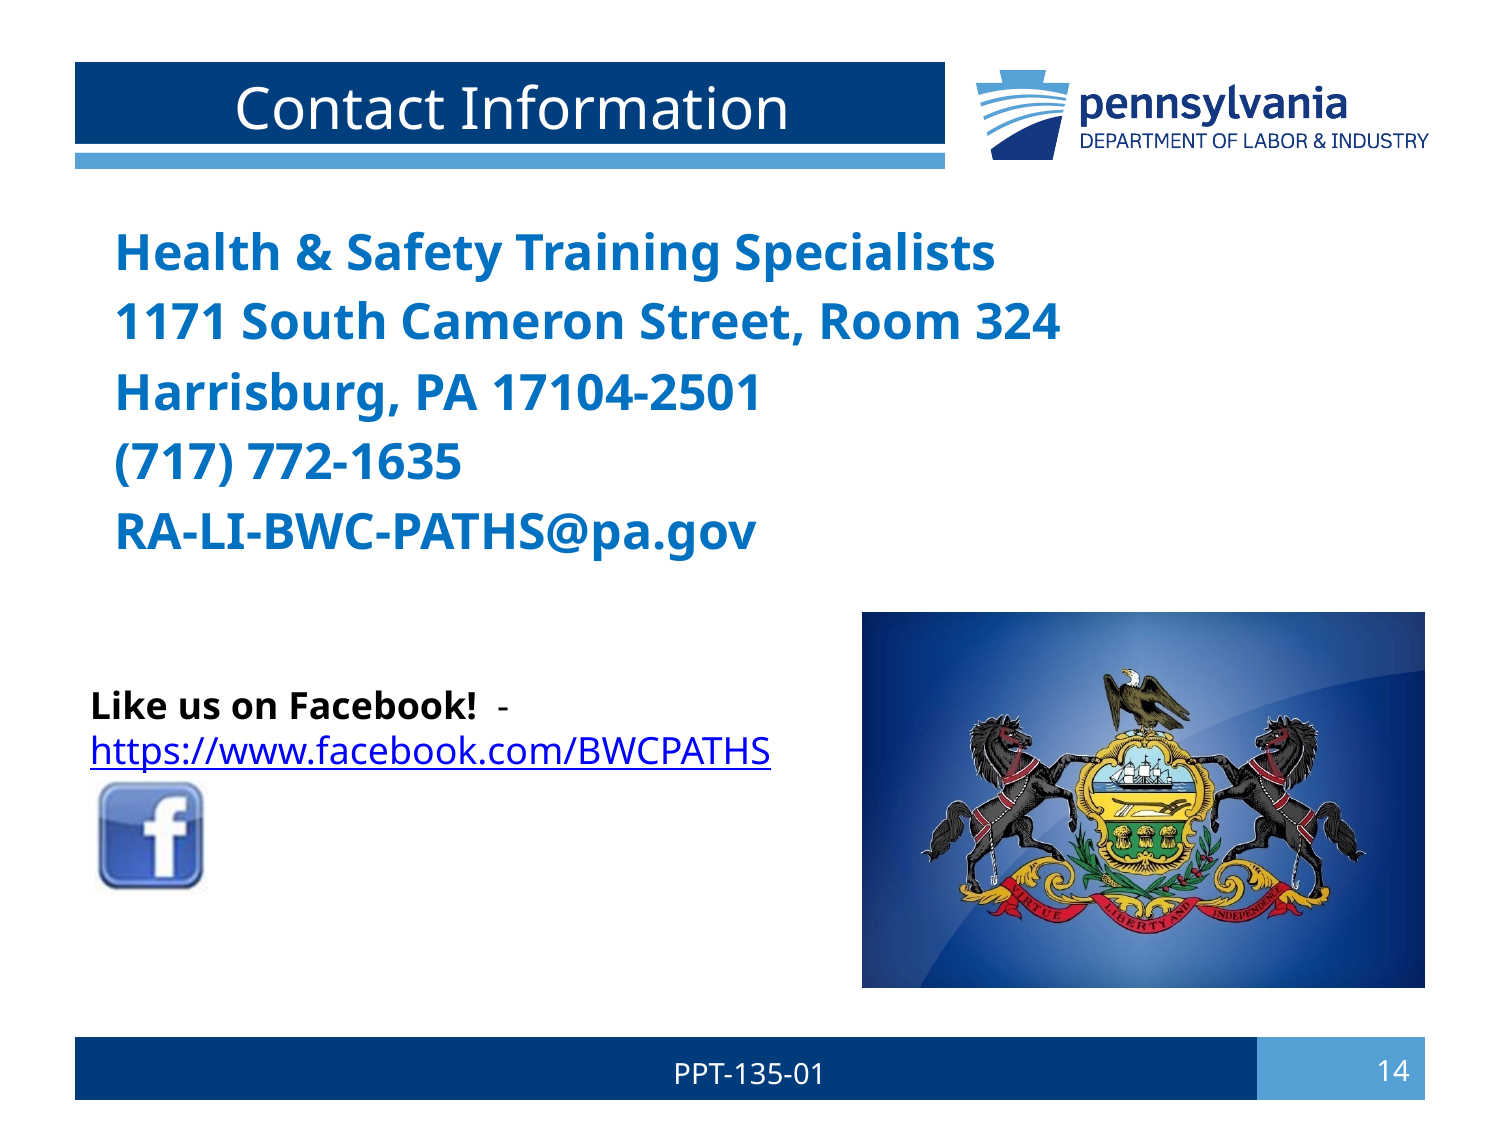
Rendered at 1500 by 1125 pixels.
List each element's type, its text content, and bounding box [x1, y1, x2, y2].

subtitle Health & Safety Training Specialists 1171 South Cameron Street, Room 324 Harrisburg, PA 17104-2501 (717) 772-1635 RA-LI-BWC-PATHS@pa.gov [99, 212, 1325, 575]
picture [75, 1037, 1425, 1100]
text_box Like us on Facebook! - https://www.facebook.com/BWCPATHS [75, 674, 857, 786]
slide_number 14 [1074, 1042, 1425, 1103]
picture [75, 62, 1429, 169]
footer PPT-135-01 [512, 1042, 988, 1103]
picture [94, 780, 208, 894]
text_box Contact Information [75, 62, 950, 150]
picture [862, 612, 1426, 988]
